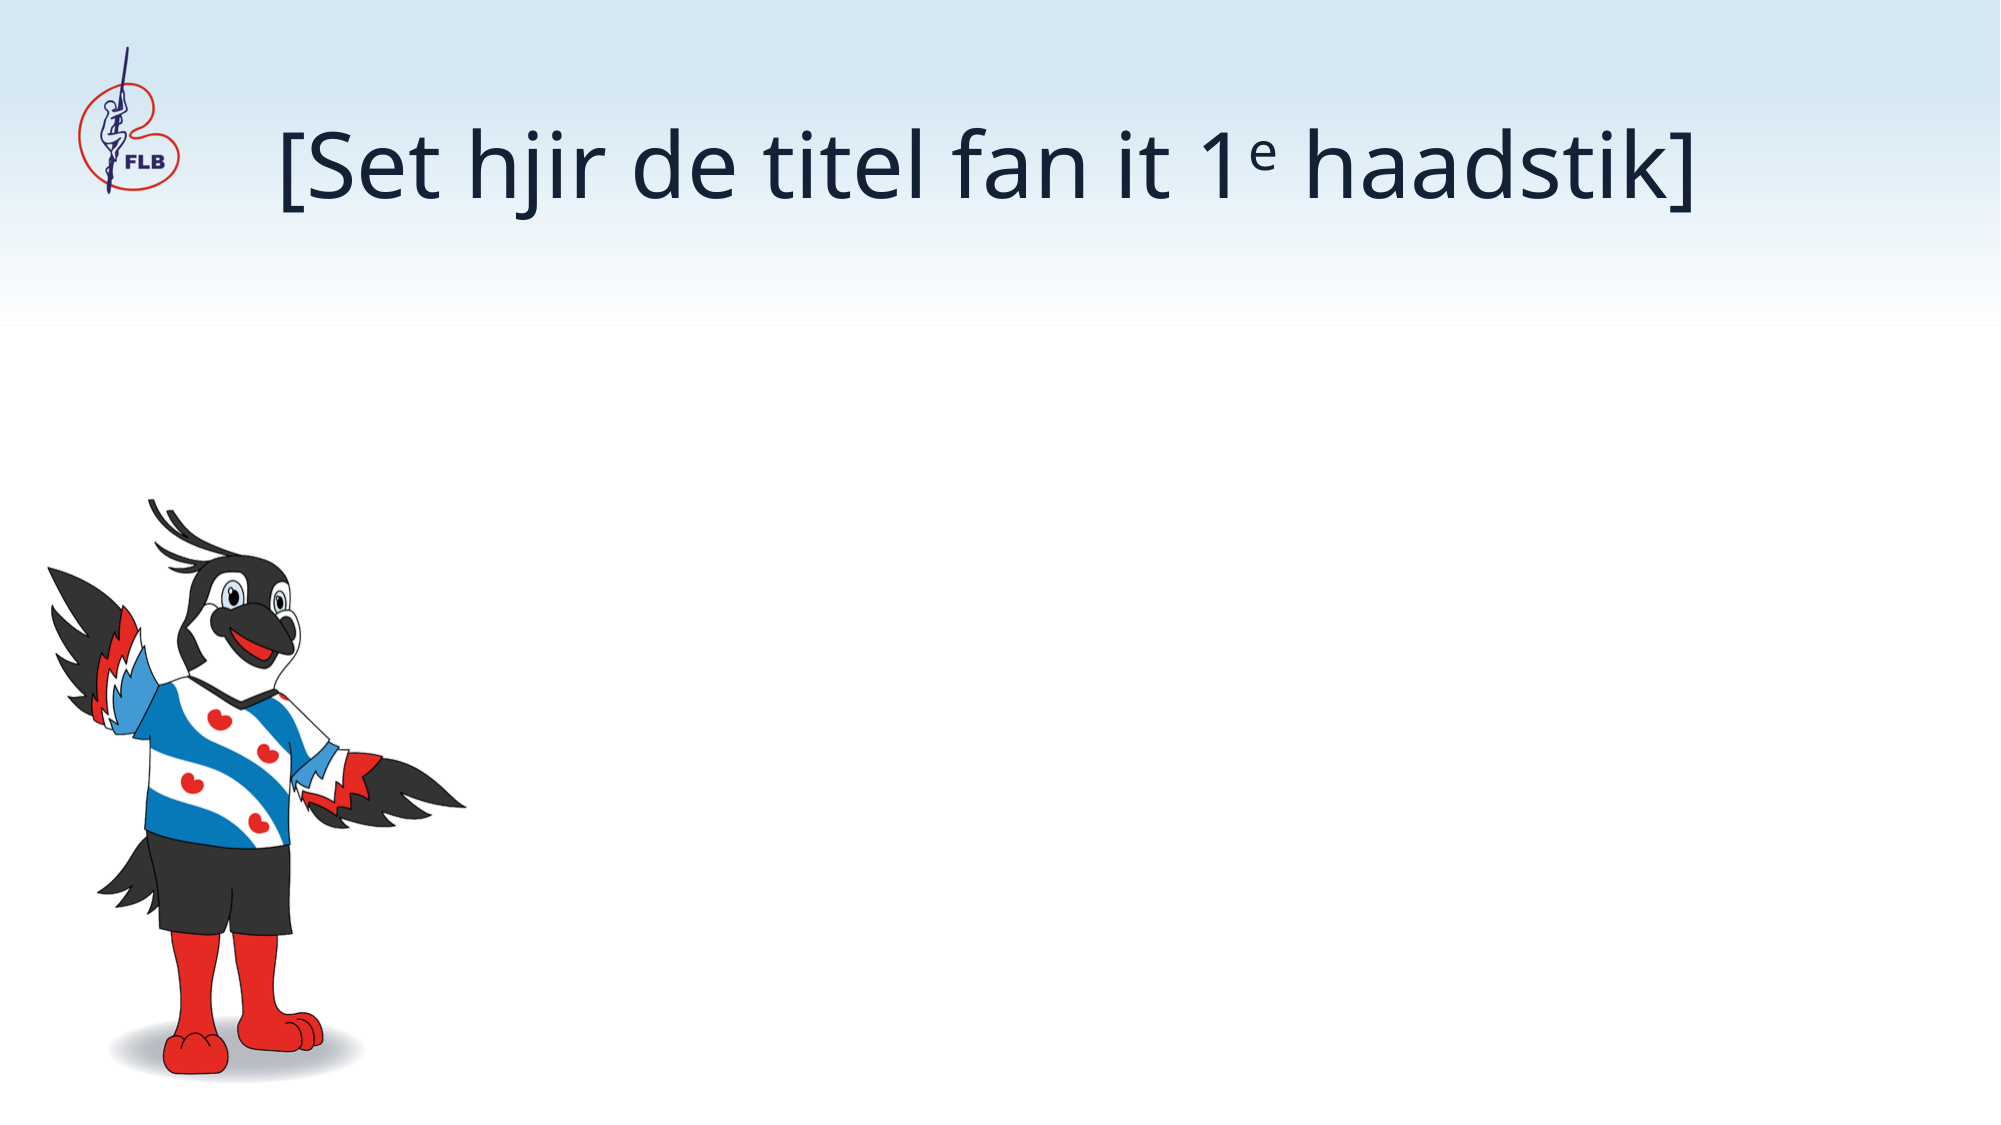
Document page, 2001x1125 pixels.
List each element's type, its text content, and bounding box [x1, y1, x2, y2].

picture [0, 0, 2001, 1125]
title [Set hjir de titel fan it 1e haadstik] [261, 59, 1863, 278]
